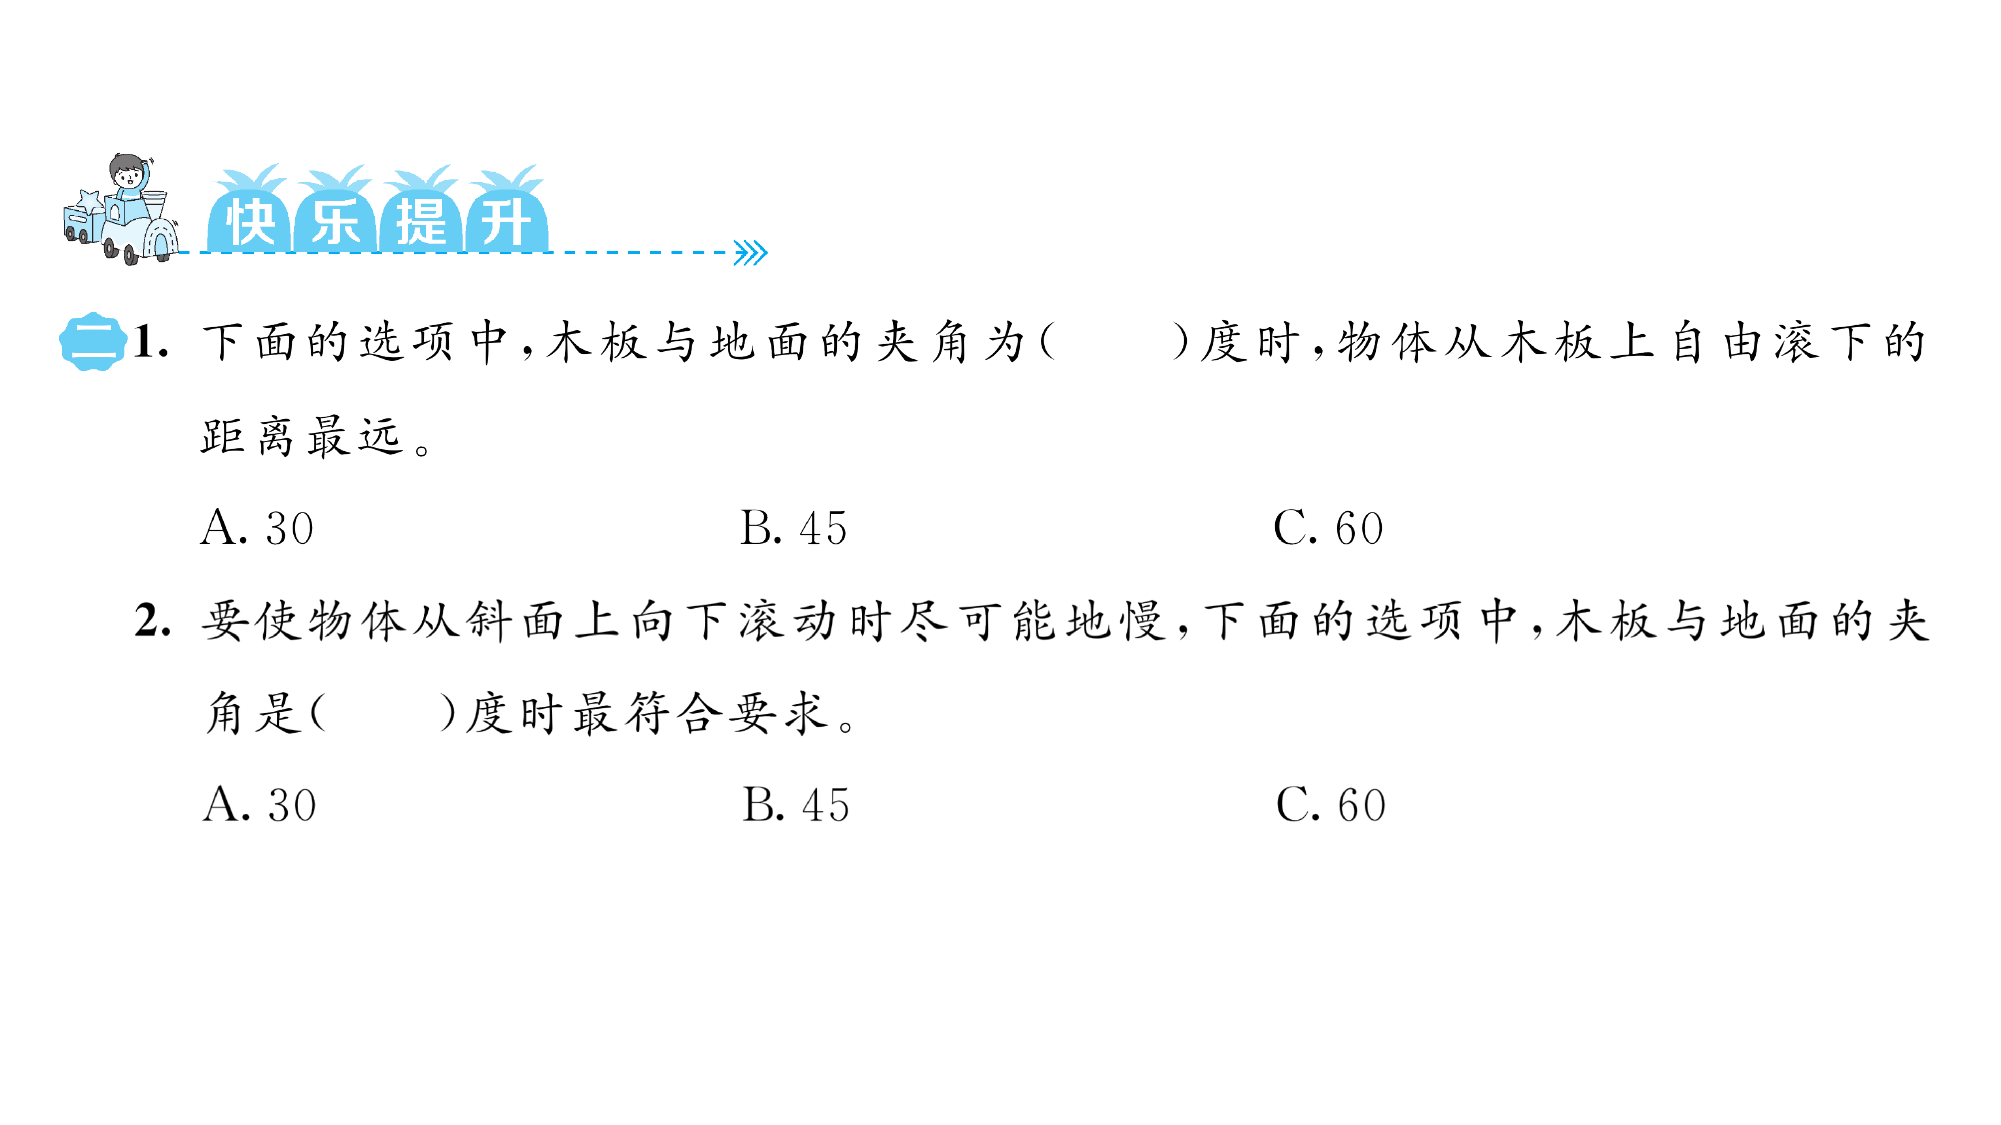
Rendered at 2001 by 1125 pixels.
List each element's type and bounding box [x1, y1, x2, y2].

picture [55, 118, 1945, 847]
